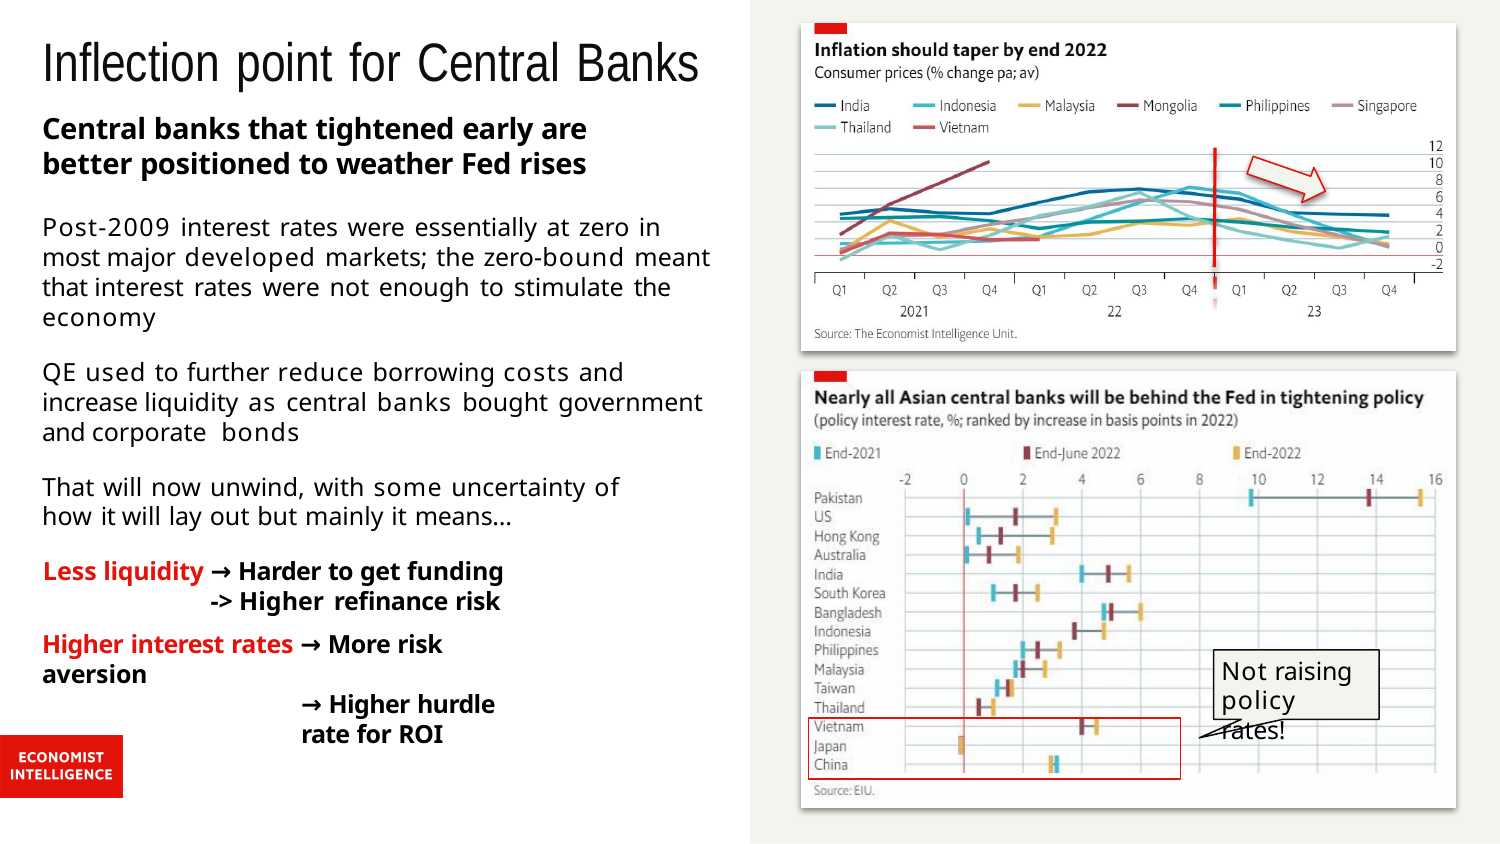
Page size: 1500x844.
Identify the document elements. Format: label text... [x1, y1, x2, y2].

text_box Central banks that tightened early are better positioned to weather Fed rises [40, 108, 678, 181]
title Inﬂection point for Central Banks [39, 25, 744, 169]
text_box Post-2009 interest rates were essentially at zero in most major developed markets; the zero-bound meant that interest rates were not enough to stimulate the economy QE used to further reduce borrowing costs and increase liquidity as central banks bought government and corporate bonds That will now unwind, with some uncertainty of how it will lay out but mainly it means… Less liquidity → Harder to get funding -> Higher refinance risk Higher interest rates → More risk aversion → Higher hurdle rate for ROI [39, 209, 712, 748]
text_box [749, 0, 1500, 844]
picture [0, 735, 123, 798]
